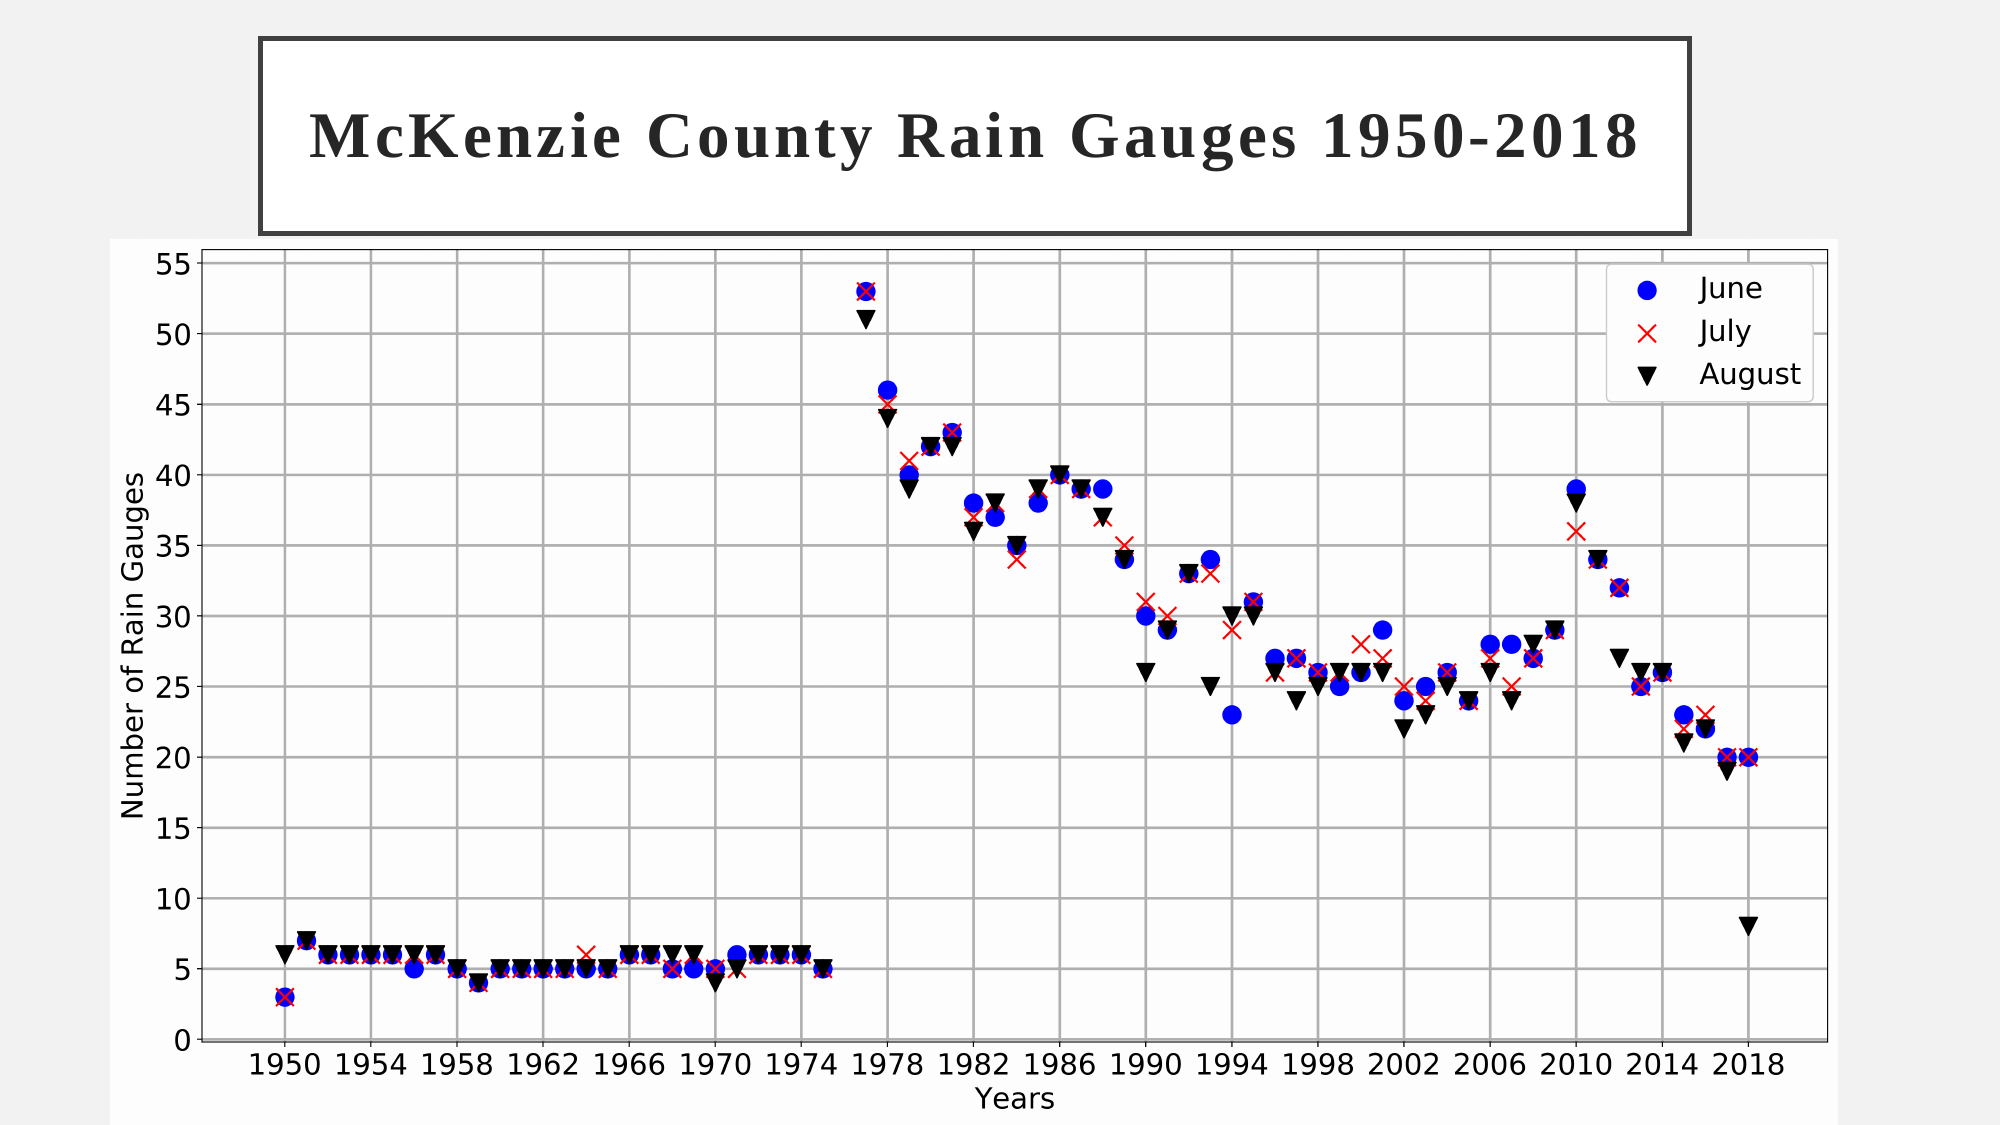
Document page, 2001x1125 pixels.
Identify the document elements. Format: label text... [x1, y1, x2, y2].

title McKenzie County Rain Gauges 1950-2018 [258, 36, 1692, 236]
picture [110, 239, 1838, 1125]
